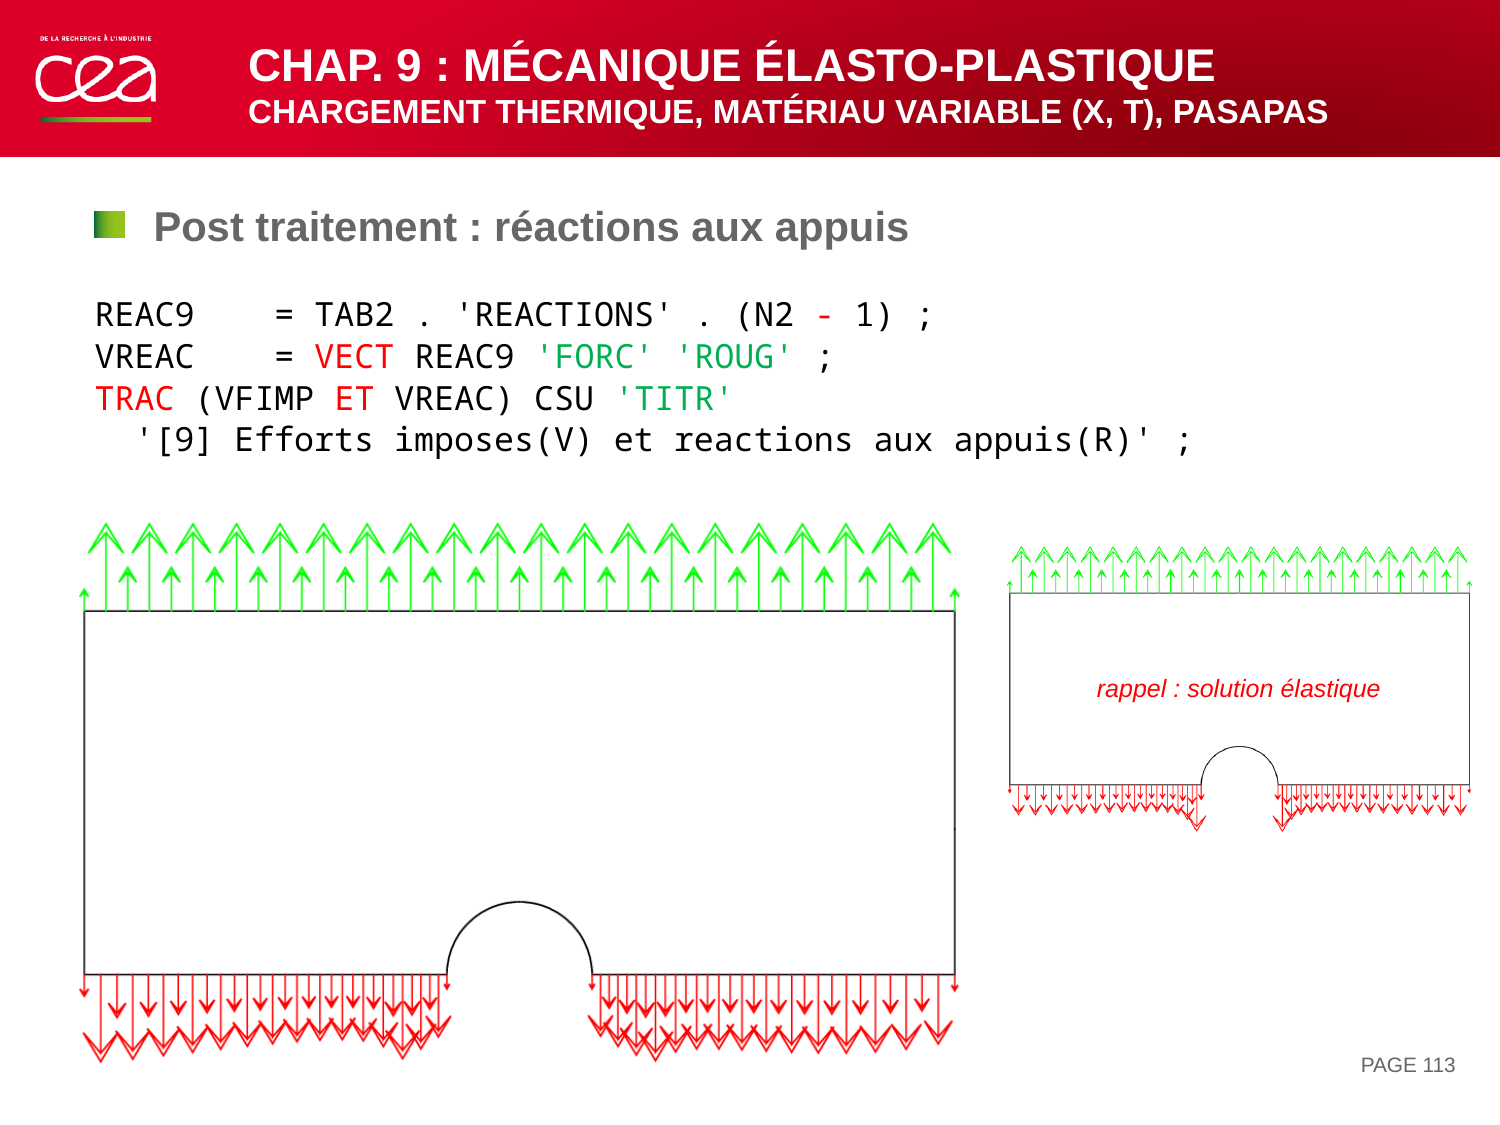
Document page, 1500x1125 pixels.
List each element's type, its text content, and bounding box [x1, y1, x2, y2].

slide_number PAGE 113 [1316, 1034, 1500, 1094]
picture [94, 211, 125, 238]
picture [0, 0, 1500, 157]
picture [73, 518, 963, 1067]
list Post traitement : réactions aux appuis REAC9 = TAB2 . 'REACTIONS' . (N2 - 1) ; VREAC = VECT REAC9 'FORC' 'ROUG' ; TRAC (VFIMP ET VREAC) CSU 'TITR' '[9] Efforts imposes(V) et reactions aux appuis(R)' ; [94, 208, 1471, 1024]
title Chap. 9 : mécanique élastO-PLASTIQUE CHARGEMENT thermique, matériau variable (X, T), pasapas [248, 8, 1436, 158]
picture [1003, 543, 1476, 835]
